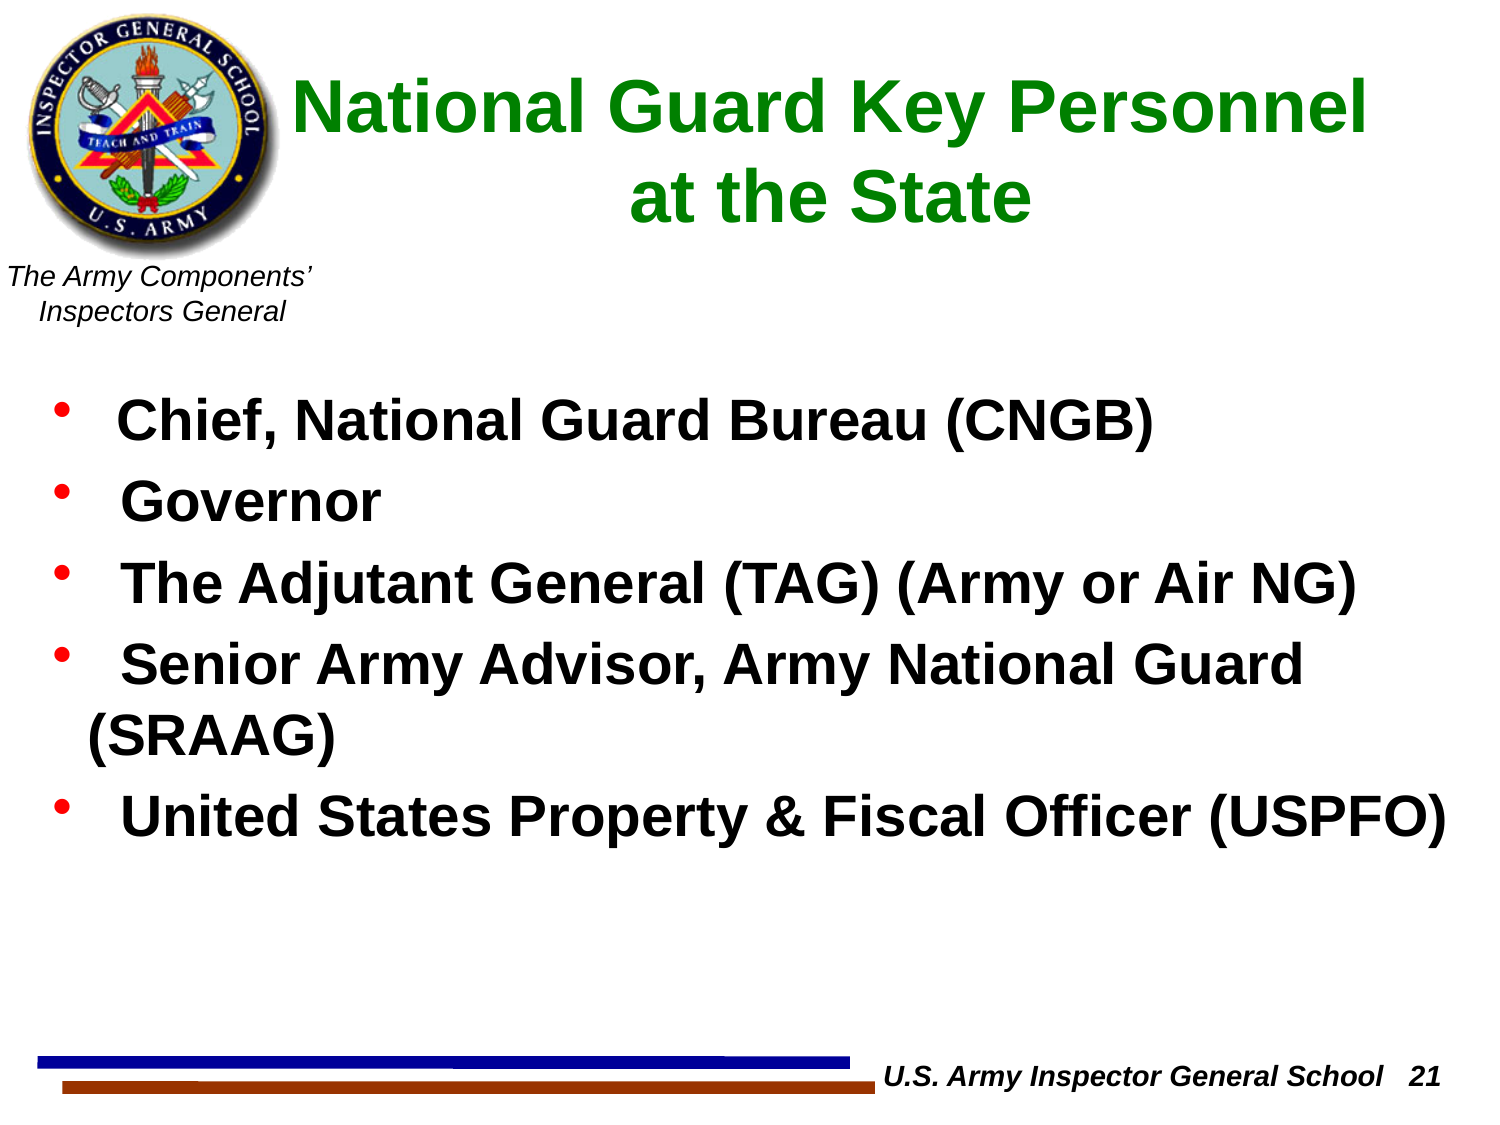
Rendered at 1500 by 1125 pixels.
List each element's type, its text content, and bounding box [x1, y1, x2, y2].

text_box The Army Components’ Inspectors General [0, 249, 500, 325]
footer U.S. Army Inspector General School 21 [825, 1050, 1500, 1125]
picture [24, 12, 284, 262]
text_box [37, 1062, 876, 1088]
text_box Chief, National Guard Bureau (CNGB) Governor The Adjutant General (TAG) (Army or Air NG) Senior Army Advisor, Army National Guard (SRAAG) United States Property & Fiscal Officer (USPFO) [37, 374, 1475, 856]
text_box National Guard Key Personnel at the State [288, 49, 1388, 245]
